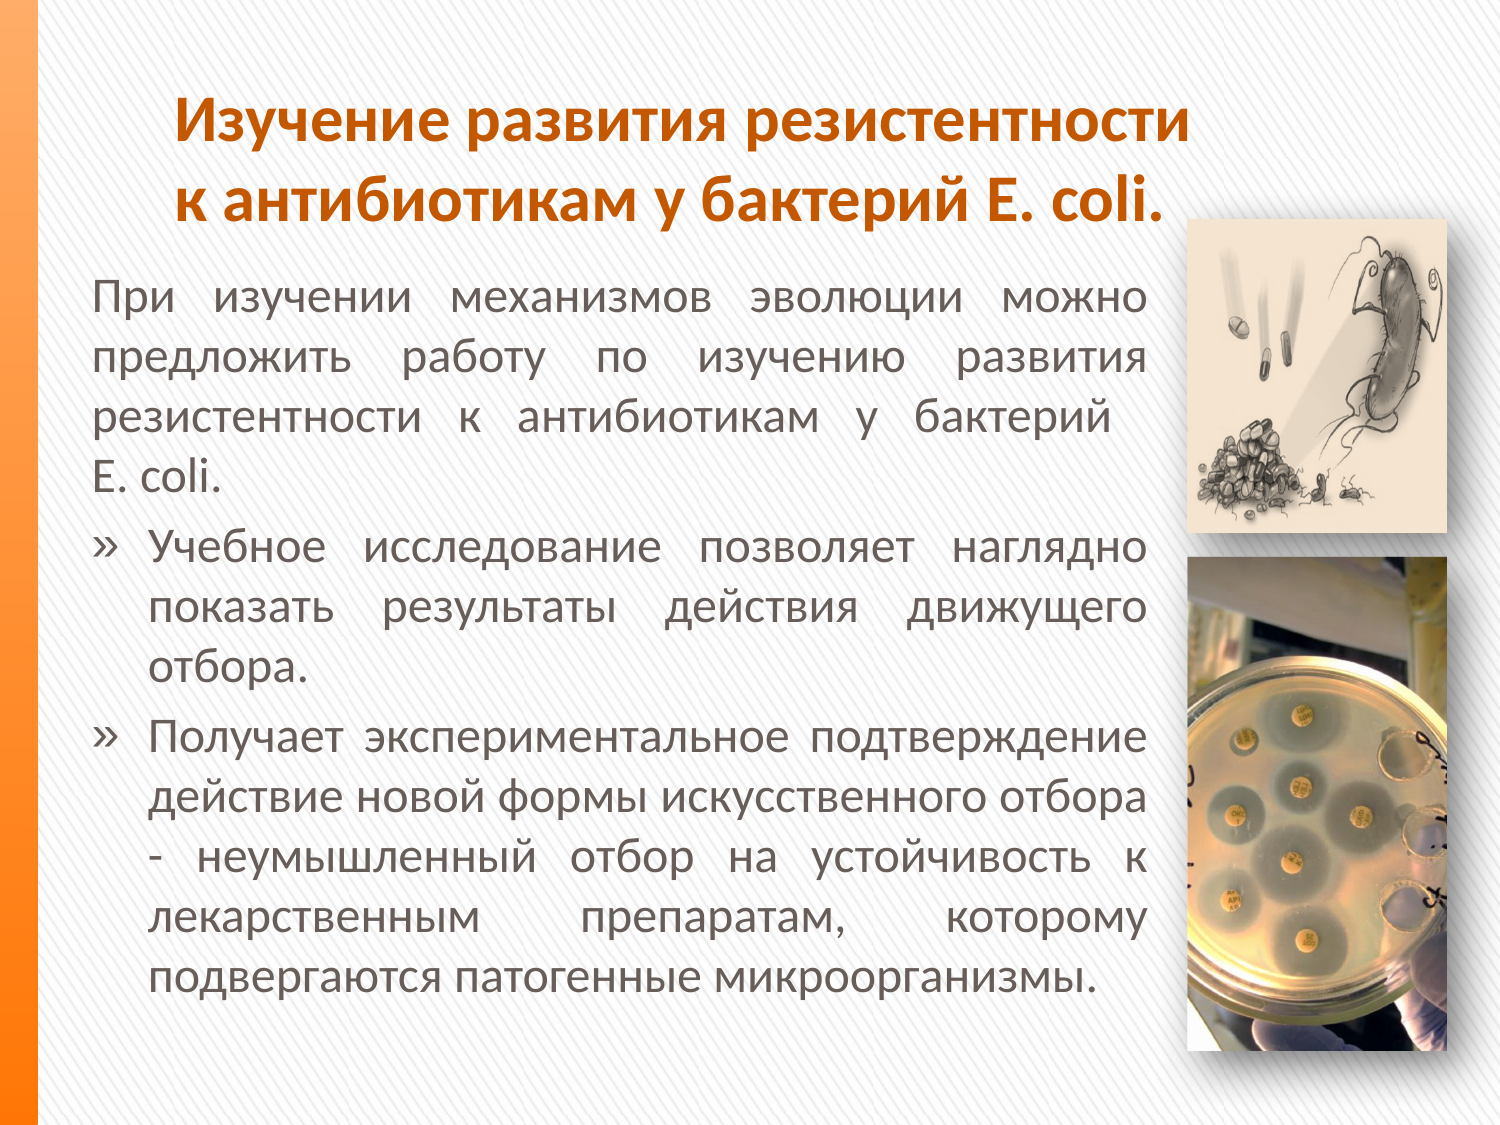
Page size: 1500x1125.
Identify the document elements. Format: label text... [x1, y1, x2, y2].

list При изучении механизмов эволюции можно предложить работу по изучению развития резистентности к антибиотикам у бактерий Е. coli. Учебное исследование позволяет наглядно показать результаты действия движущего отбора. Получает экспериментальное подтверждение действие новой формы искусственного отбора - неумышленный отбор на устойчивость к лекарственным препаратам, которому подвергаются патогенные микроорганизмы. [76, 255, 1164, 1047]
title Изучение развития резистентности к антибиотикам у бактерий Е. coli. [159, 54, 1347, 243]
picture [1186, 219, 1448, 534]
picture [1069, 557, 1500, 1051]
